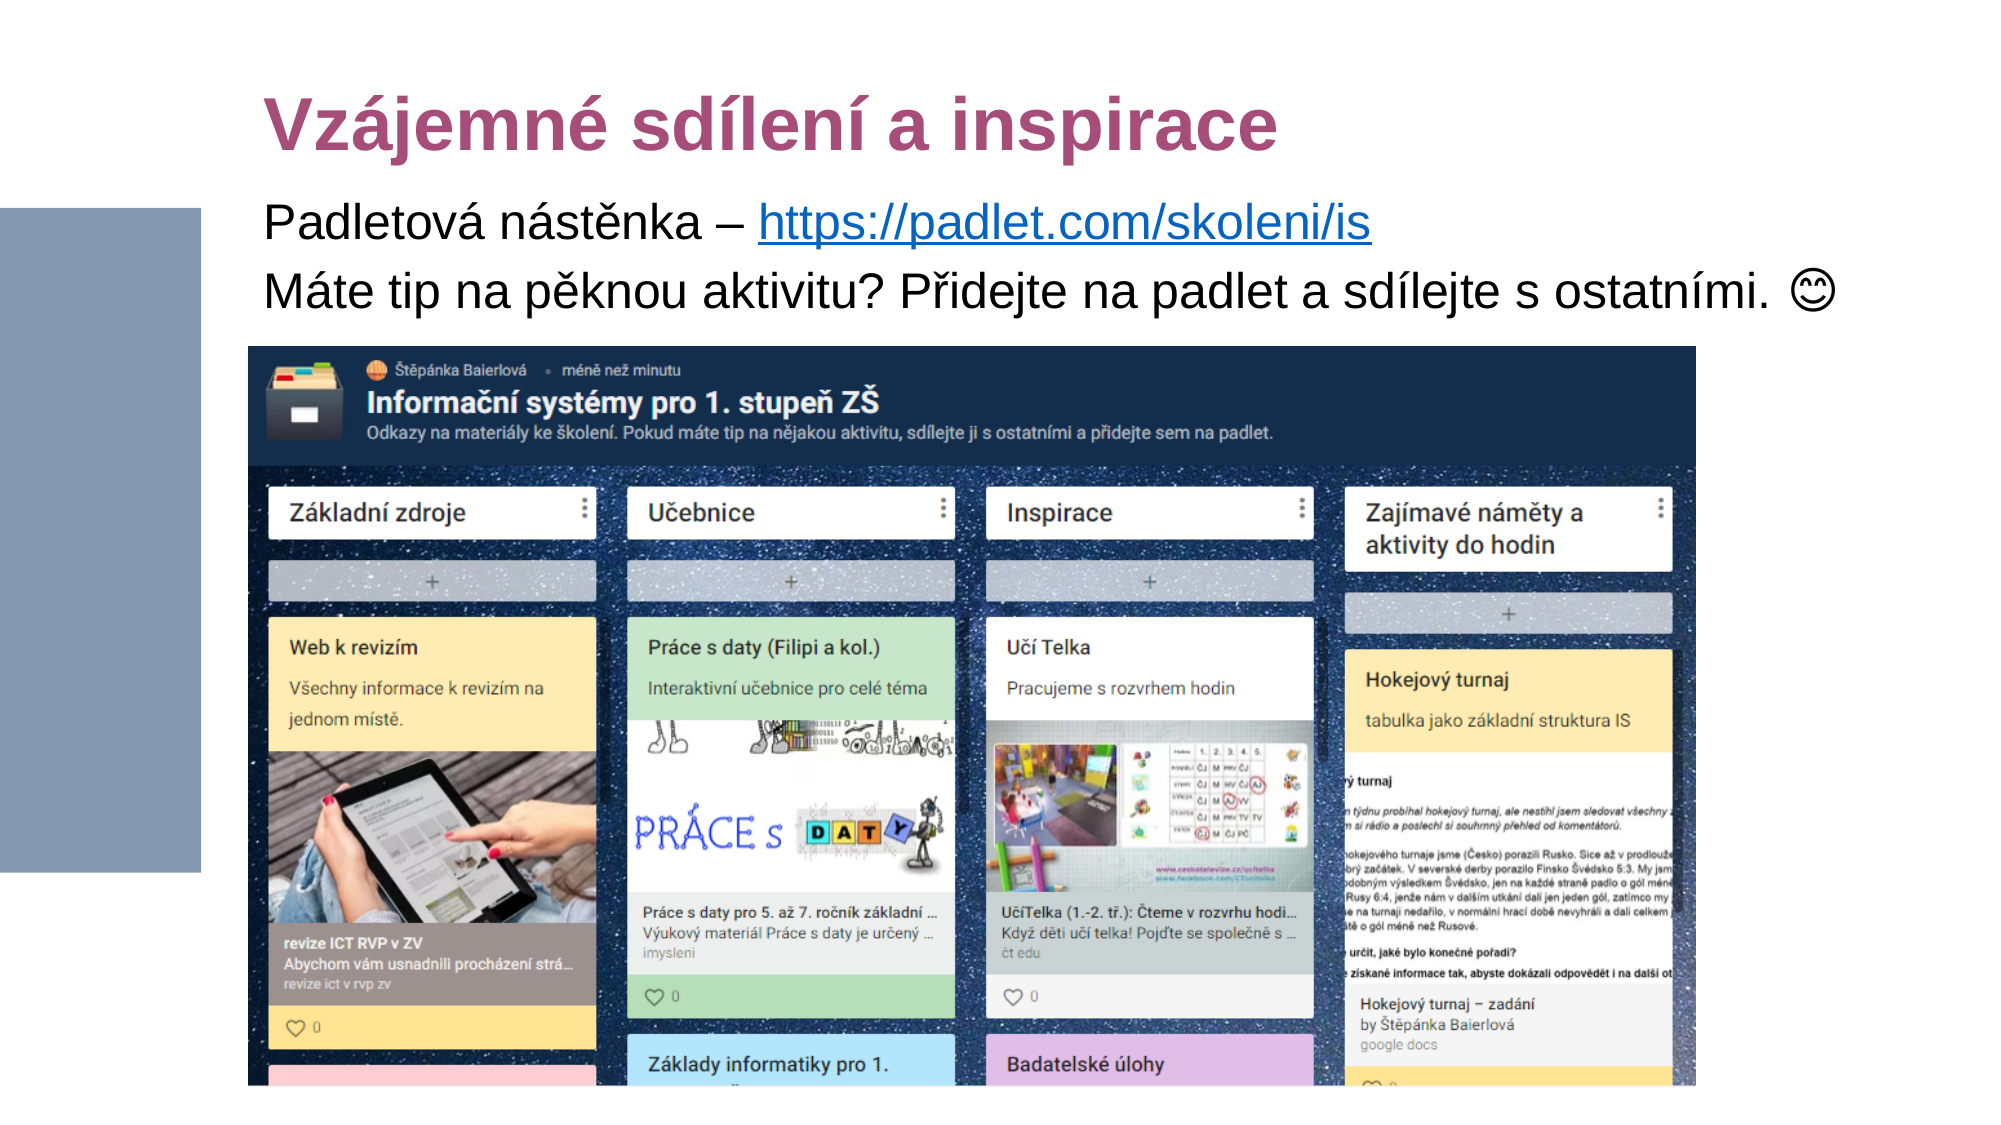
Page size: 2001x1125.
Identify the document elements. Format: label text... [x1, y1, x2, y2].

title Vzájemné sdílení a inspirace [248, 56, 1850, 171]
picture [248, 346, 1696, 1087]
list Padletová nástěnka – https://padlet.com/skoleni/is Máte tip na pěknou aktivitu? Přidejte na padlet a sdílejte s ostatními. 😊 [248, 172, 1972, 321]
